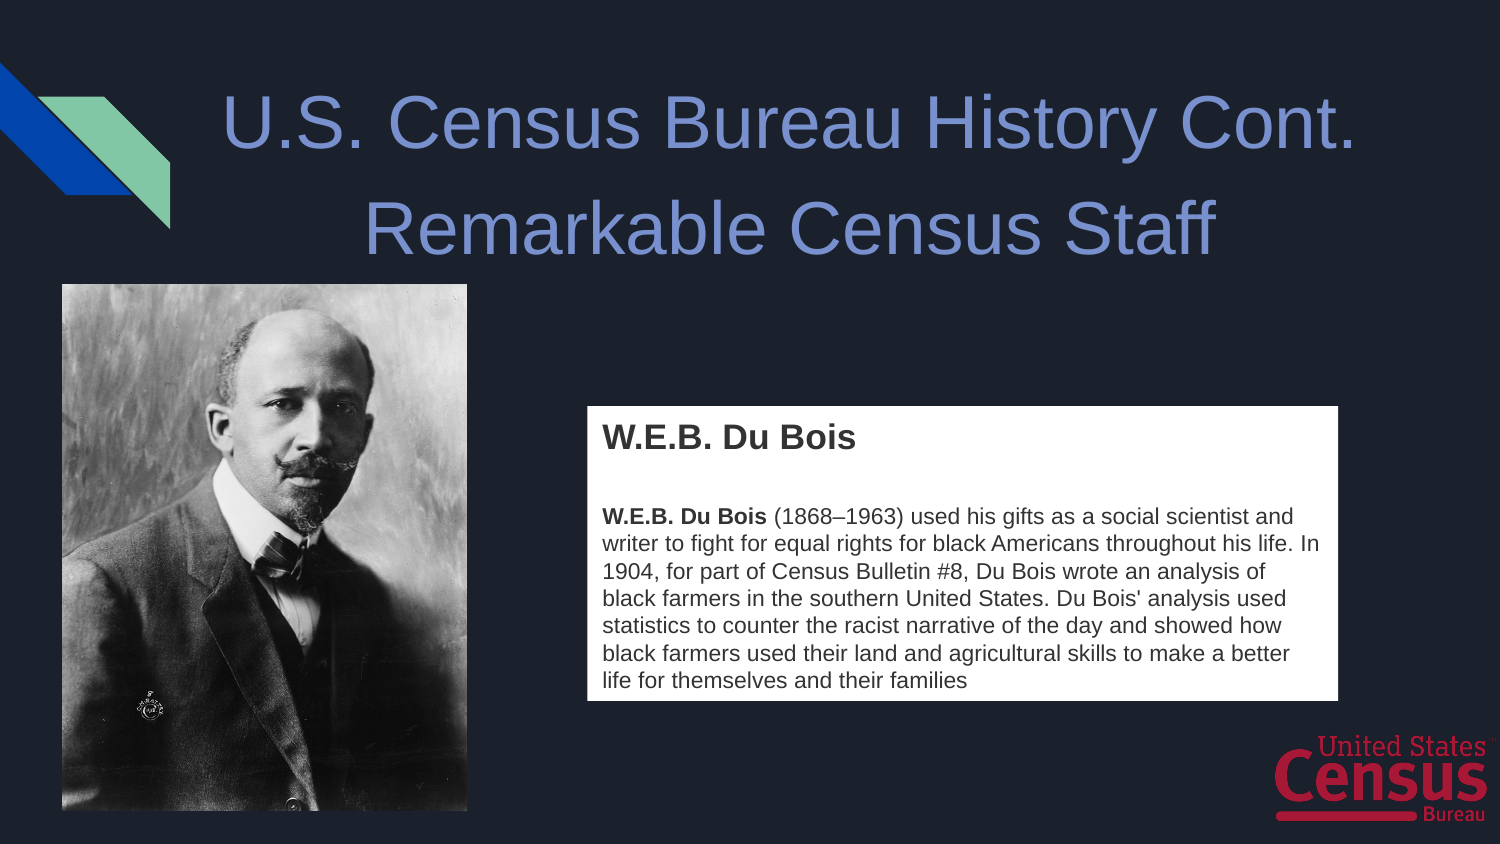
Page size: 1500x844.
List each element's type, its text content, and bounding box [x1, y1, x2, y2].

text_box U.S. Census Bureau History Cont. [205, 66, 1375, 172]
text_box Remarkable Census Staff [348, 172, 1232, 278]
picture [62, 284, 467, 811]
picture [1274, 734, 1496, 822]
text_box W.E.B. Du Bois W.E.B. Du Bois (1868–1963) used his gifts as a social scientist and writer to fight for equal rights for black Americans throughout his life. In 1904, for part of Census Bulletin #8, Du Bois wrote an analysis of black farmers in the southern United States. Du Bois' analysis used statistics to counter the racist narrative of the day and showed how black farmers used their land and agricultural skills to make a better life for themselves and their families [587, 406, 1339, 701]
